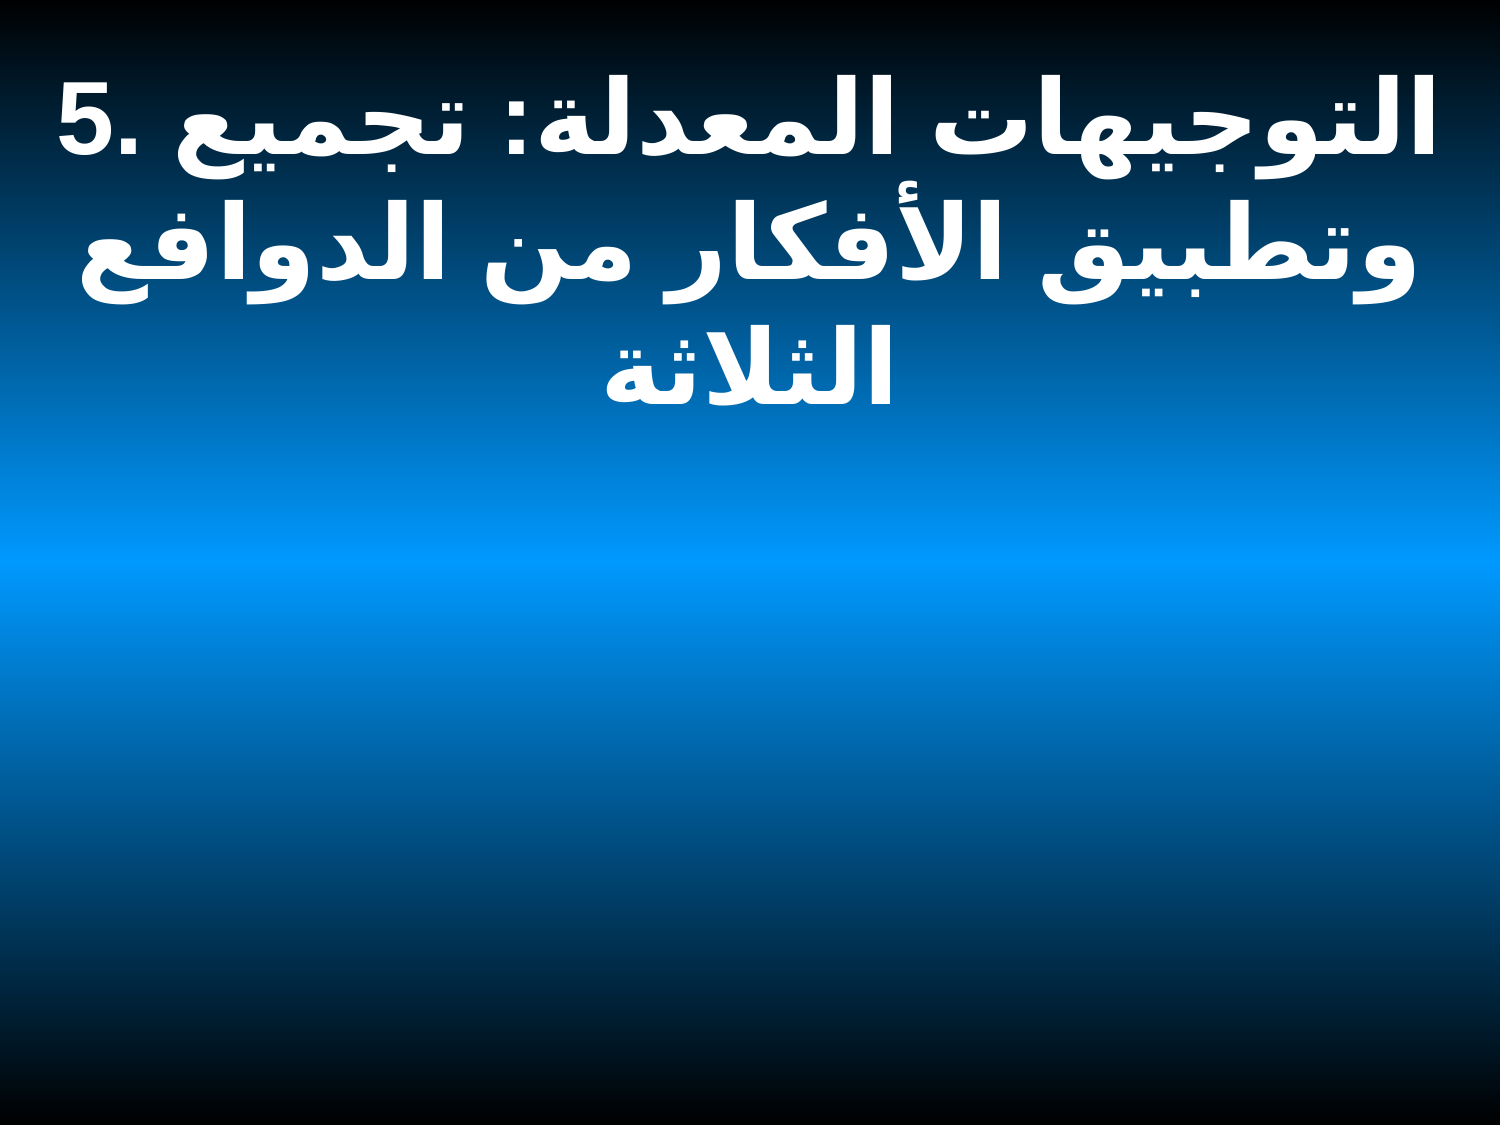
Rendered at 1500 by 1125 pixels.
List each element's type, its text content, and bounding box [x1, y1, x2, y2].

text_box 5. التوجيهات المعدلة: تجميع وتطبيق الأفكار من الدوافع الثلاثة [0, 62, 1500, 413]
